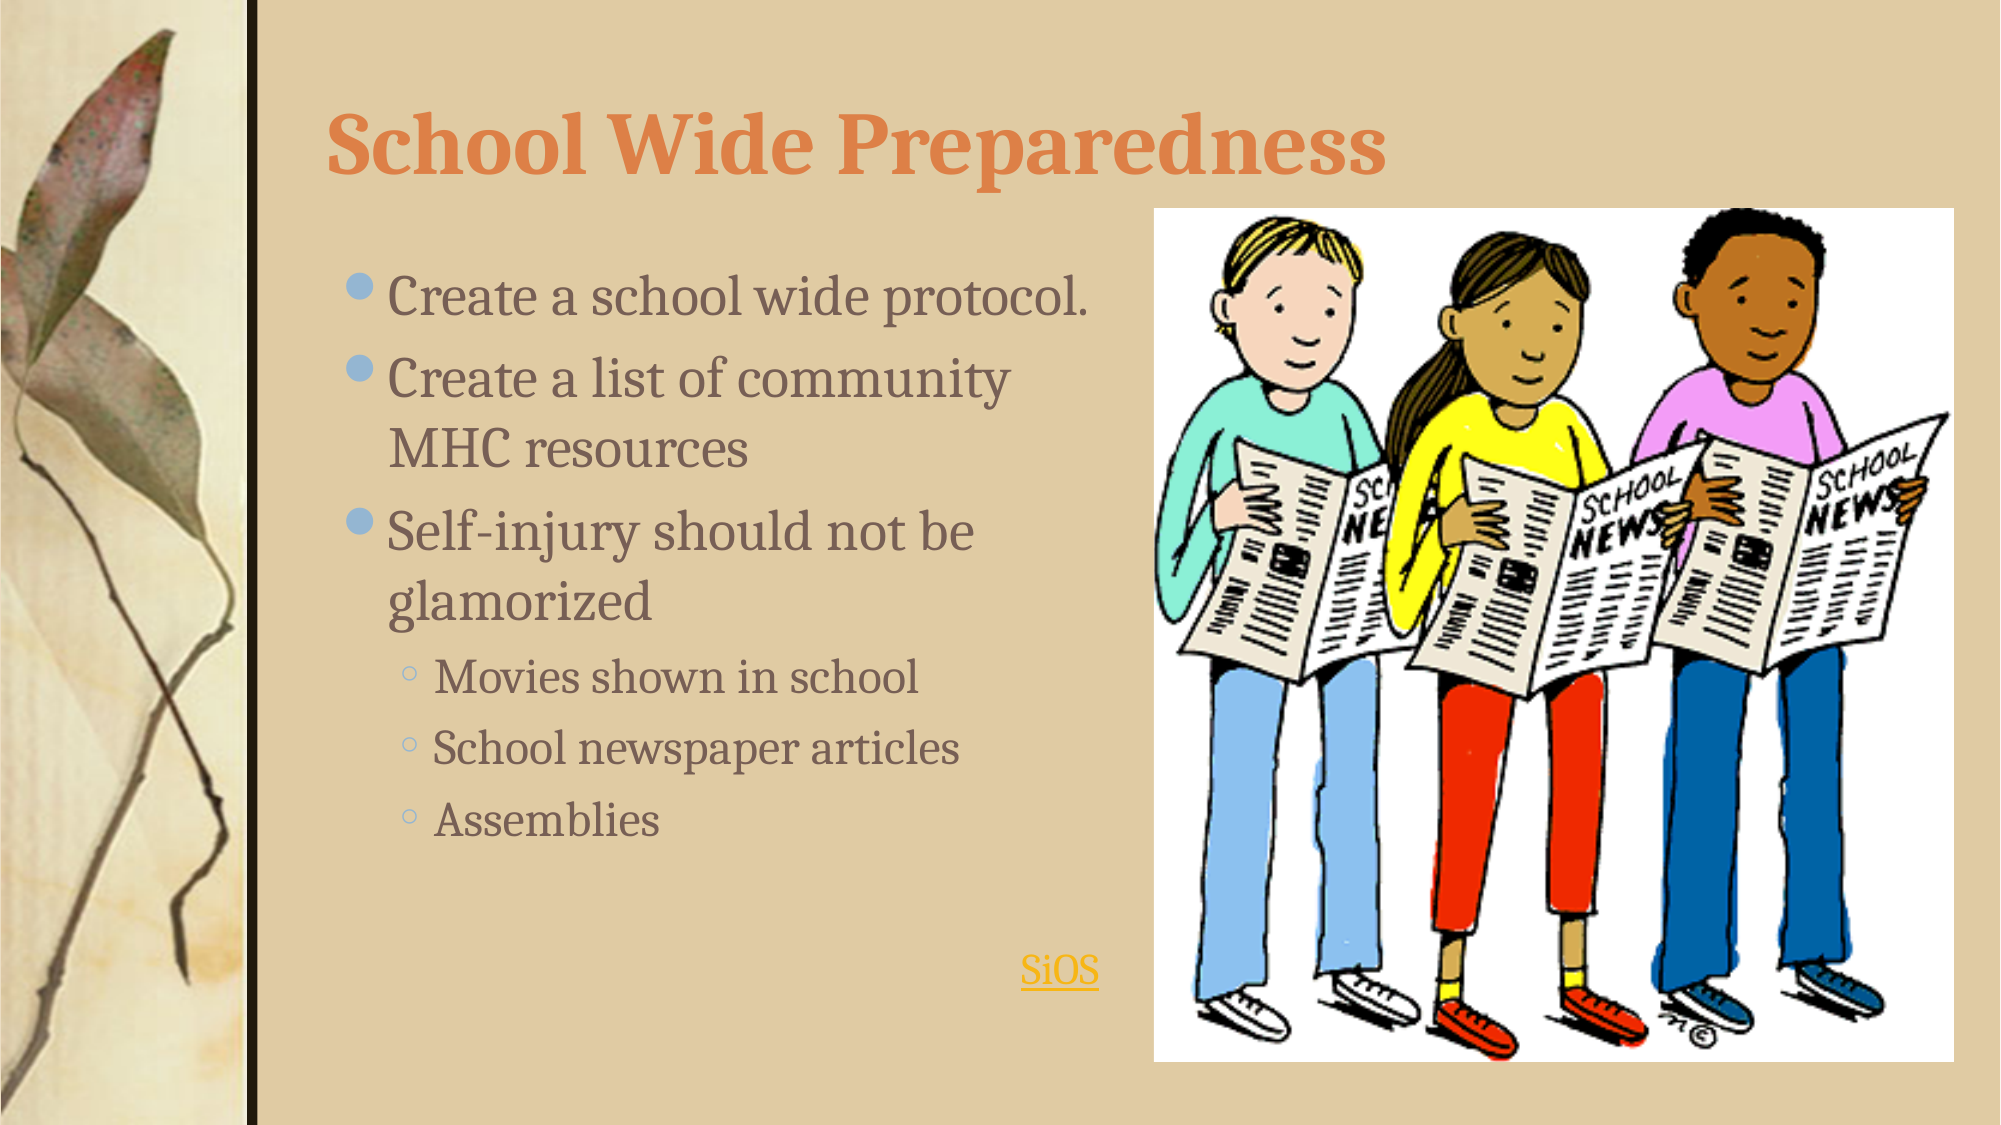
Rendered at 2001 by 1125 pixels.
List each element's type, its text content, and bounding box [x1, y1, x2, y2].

list Create a school wide protocol. Create a list of community MHC resources Self-injury should not be glamorized Movies shown in school School newspaper articles Assemblies SiOS [313, 249, 1114, 1015]
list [1153, 208, 1954, 1062]
picture [1, 0, 247, 1125]
title School Wide Preparedness [313, 45, 1954, 233]
